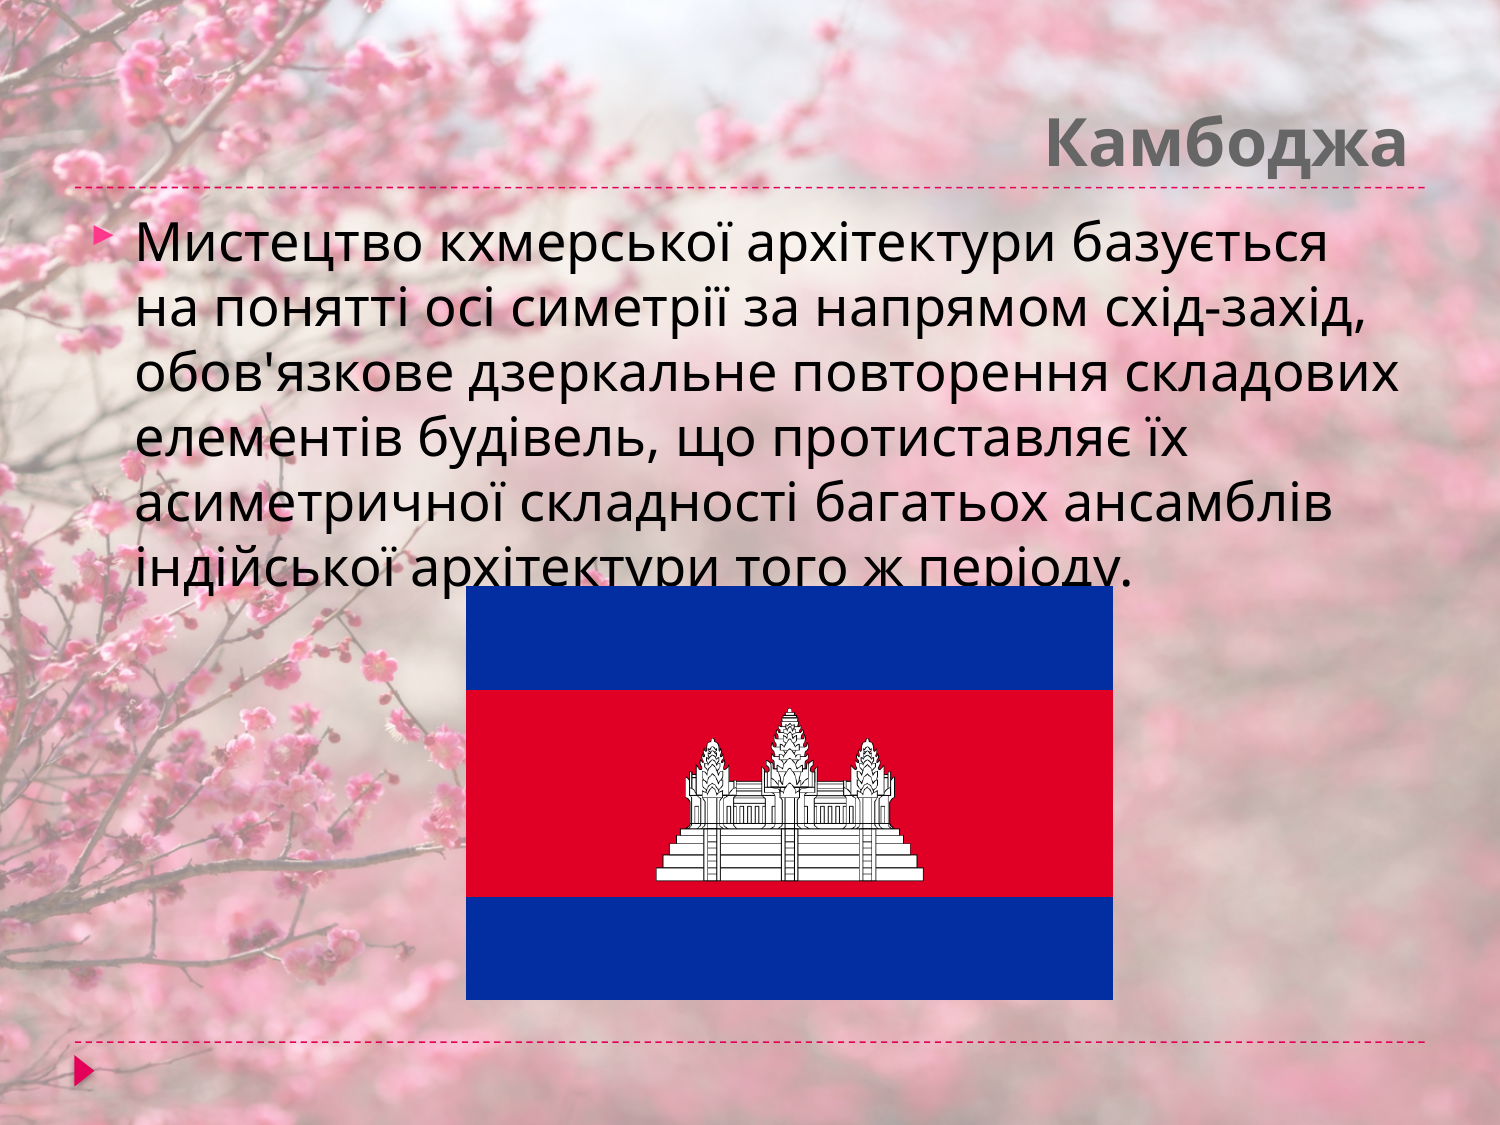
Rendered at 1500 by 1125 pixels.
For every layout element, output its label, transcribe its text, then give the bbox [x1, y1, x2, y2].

picture [466, 585, 1113, 1000]
title Камбоджа [74, 24, 1426, 188]
list Мистецтво кхмерської архітектури базується на понятті осі симетрії за напрямом схід-захід, обов'язкове дзеркальне повторення складових елементів будівель, що протиставляє їх асиметричної складності багатьох ансамблів індійської архітектури того ж періоду. [74, 199, 1426, 634]
